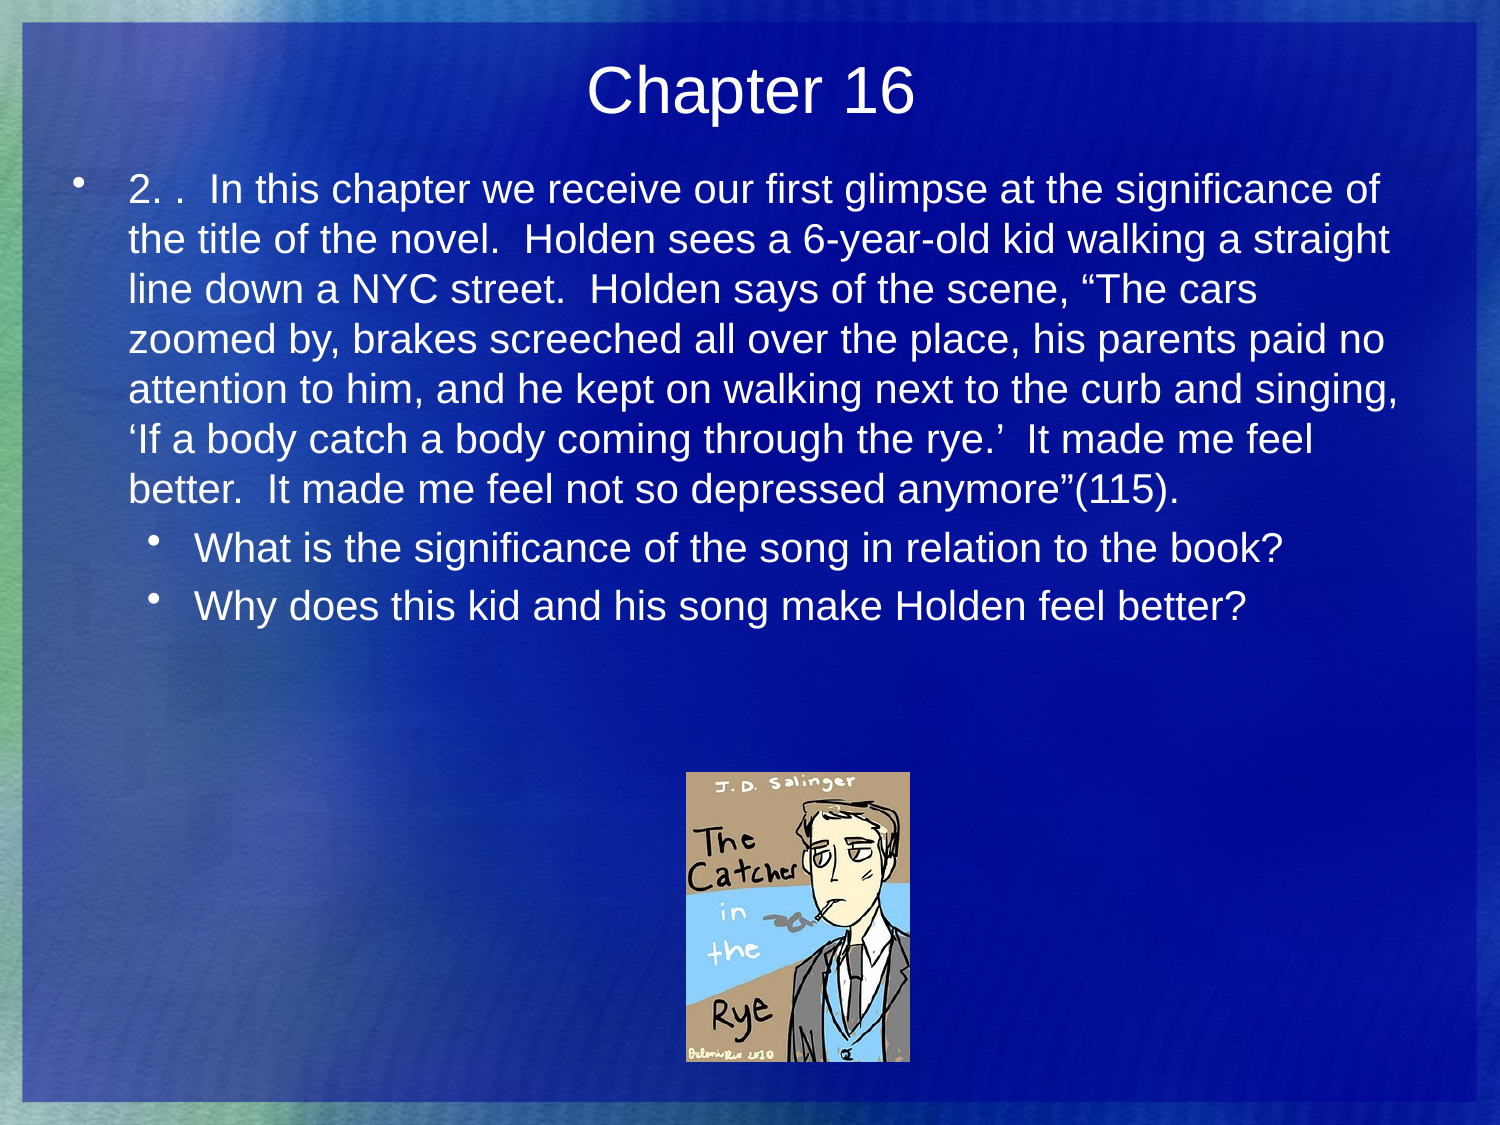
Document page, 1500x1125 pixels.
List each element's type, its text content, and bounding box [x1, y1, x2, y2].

title Chapter 16 [76, 47, 1427, 136]
picture [0, 0, 1500, 1125]
list 2. . In this chapter we receive our first glimpse at the significance of the title of the novel. Holden sees a 6-year-old kid walking a straight line down a NYC street. Holden says of the scene, “The cars zoomed by, brakes screeched all over the place, his parents paid no attention to him, and he kept on walking next to the curb and singing, ‘If a body catch a body coming through the rye.’ It made me feel better. It made me feel not so depressed anymore”(115). What is the significance of the song in relation to the book? Why does this kid and his song make Holden feel better? [56, 154, 1425, 787]
